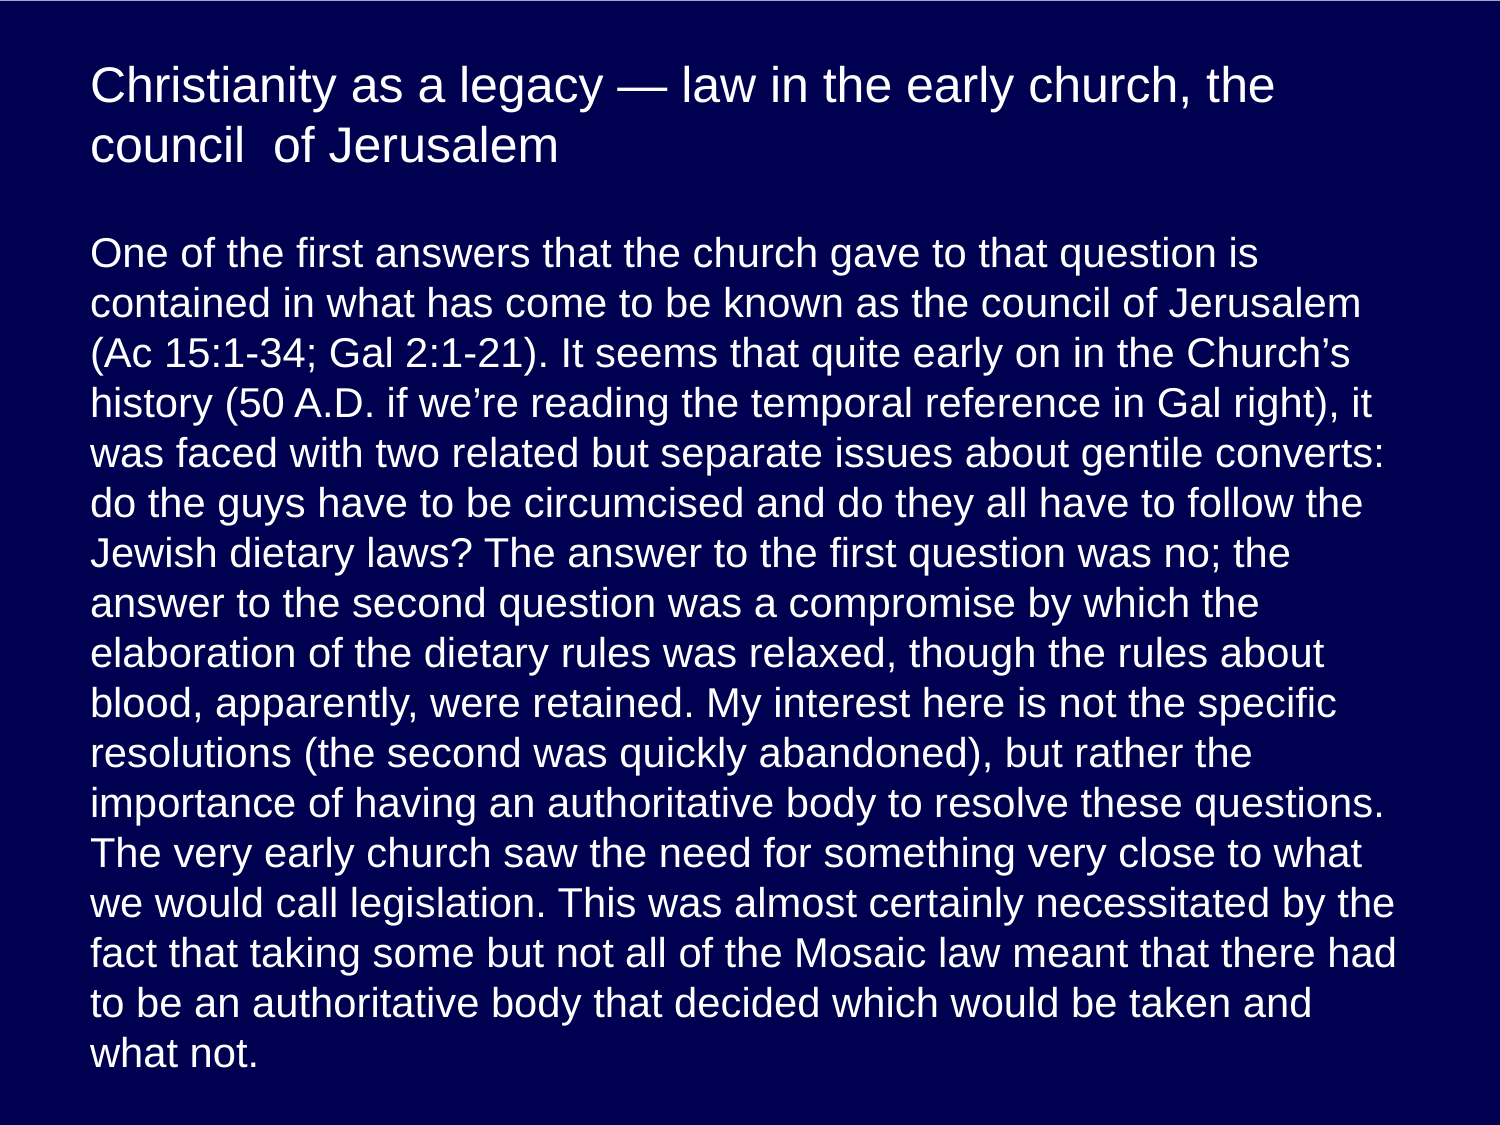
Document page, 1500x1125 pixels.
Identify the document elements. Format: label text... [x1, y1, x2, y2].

list One of the first answers that the church gave to that question is contained in what has come to be known as the council of Jerusalem (Ac 15:1-34; Gal 2:1-21). It seems that quite early on in the Church’s history (50 A.D. if we’re reading the temporal reference in Gal right), it was faced with two related but separate issues about gentile converts: do the guys have to be circumcised and do they all have to follow the Jewish dietary laws? The answer to the first question was no; the answer to the second question was a compromise by which the elaboration of the dietary rules was relaxed, though the rules about blood, apparently, were retained. My interest here is not the specific resolutions (the second was quickly abandoned), but rather the importance of having an authoritative body to resolve these questions. The very early church saw the need for something very close to what we would call legislation. This was almost certainly necessitated by the fact that taking some but not all of the Mosaic law meant that there had to be an authoritative body that decided which would be taken and what not. [75, 218, 1425, 1088]
title Christianity as a legacy — law in the early church, the council of Jerusalem [75, 45, 1425, 150]
